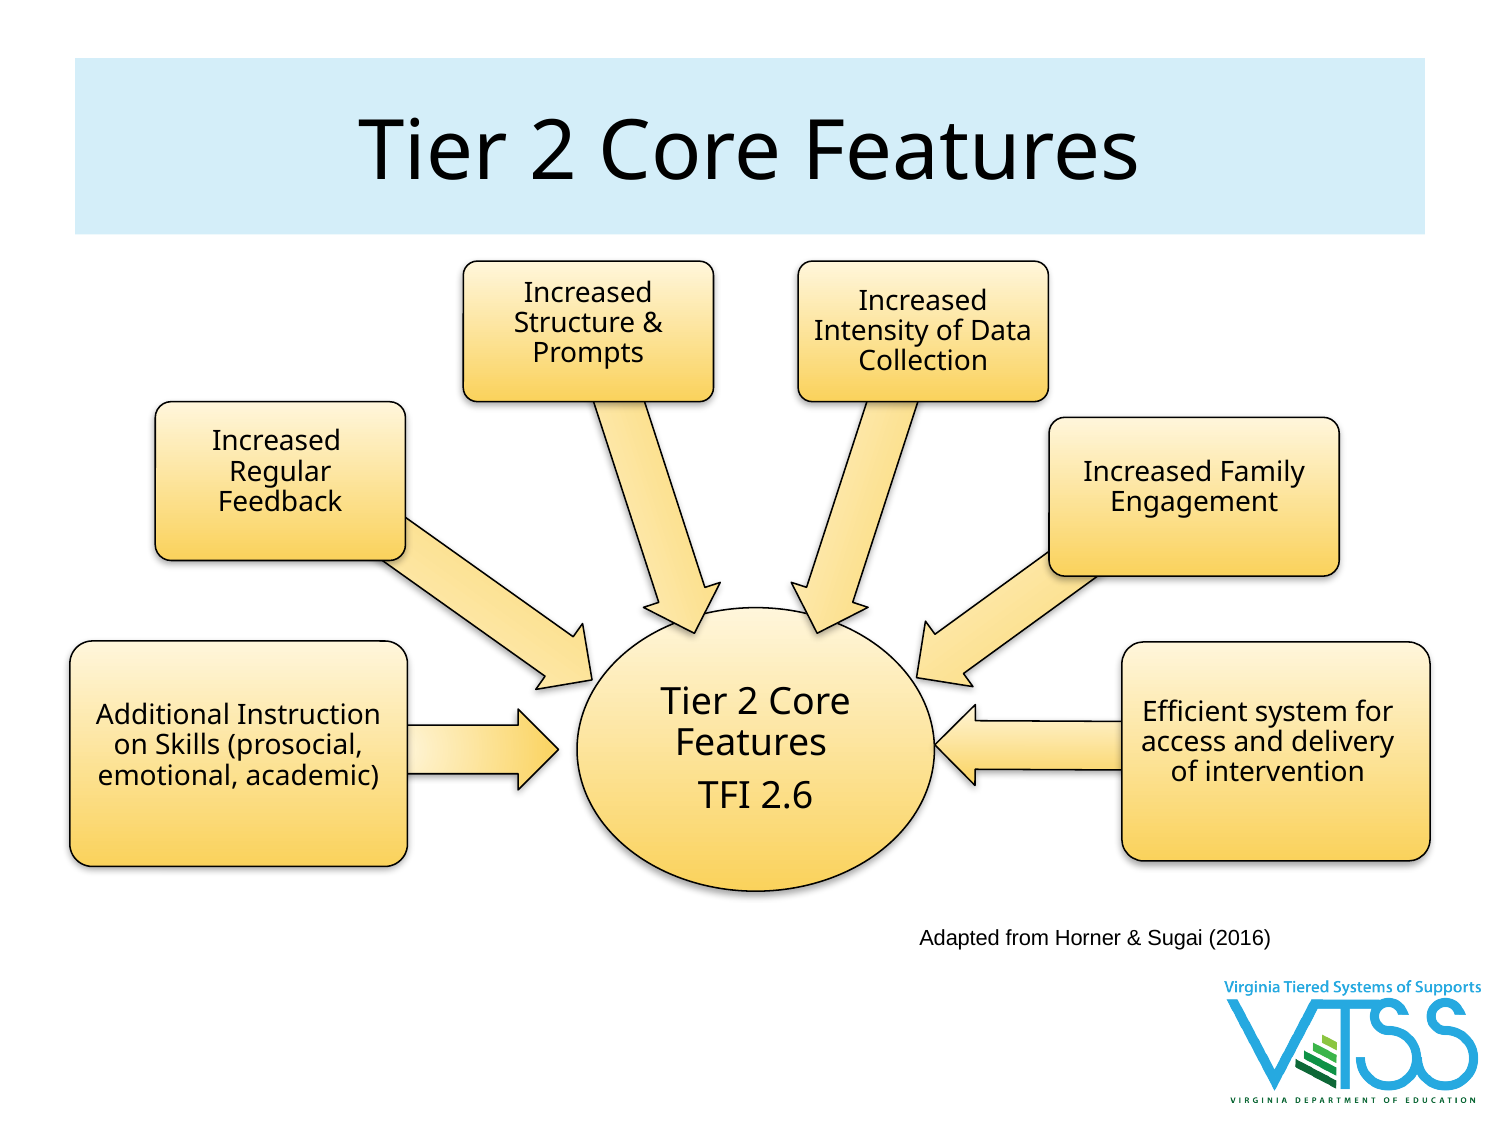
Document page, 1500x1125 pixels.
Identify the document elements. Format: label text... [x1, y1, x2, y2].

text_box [69, 260, 1431, 892]
title Tier 2 Core Features [75, 58, 1425, 235]
picture [1224, 980, 1481, 1103]
text_box Adapted from Horner & Sugai (2016) [908, 918, 1461, 948]
